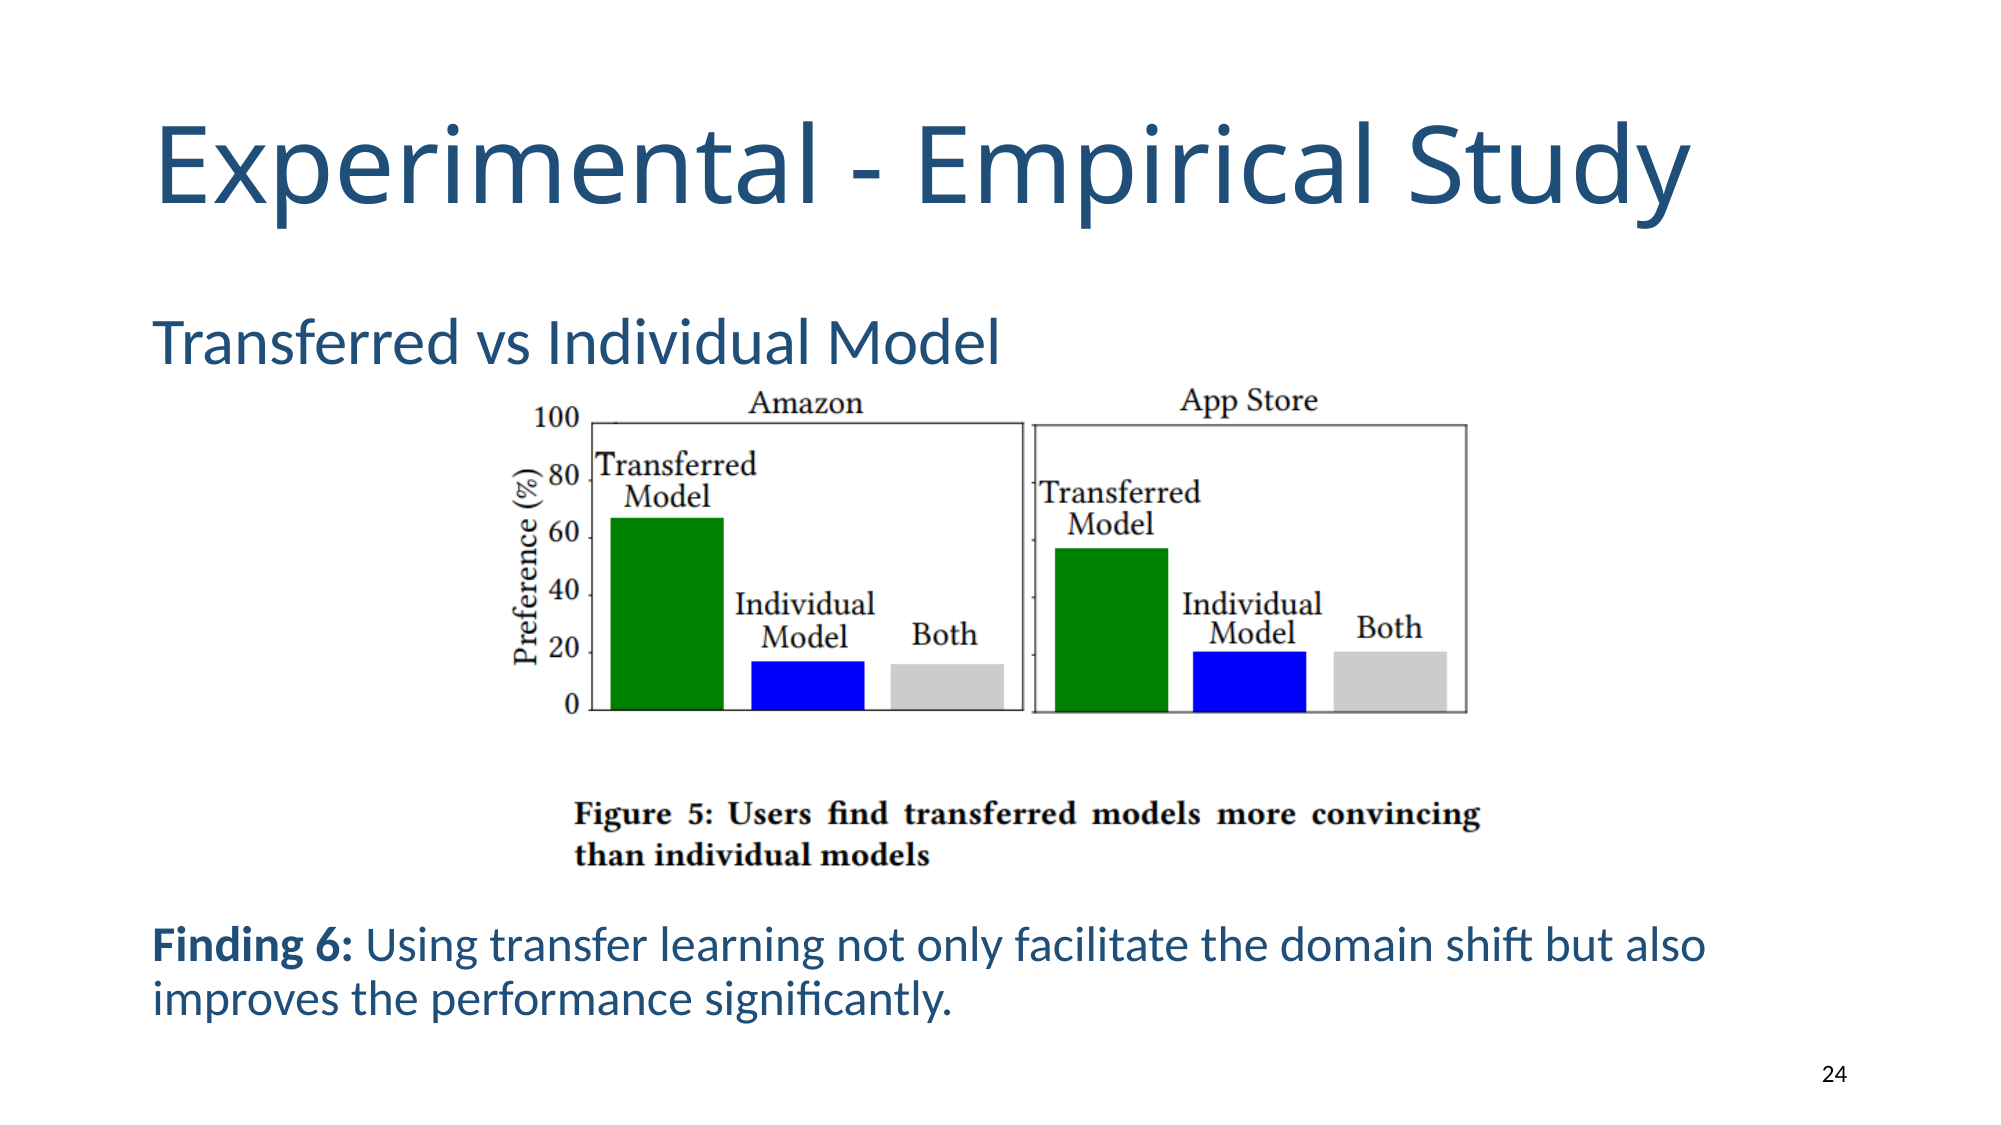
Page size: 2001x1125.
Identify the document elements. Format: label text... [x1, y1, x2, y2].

title Experimental - Empirical Study [137, 59, 1863, 278]
slide_number 24 [1412, 1042, 1863, 1103]
text_box Finding 6: Using transfer learning not only facilitate the domain shift but also improves the performance significantly. [137, 911, 1863, 1074]
list Transferred vs Individual Model [137, 299, 1863, 911]
picture [499, 365, 1501, 889]
